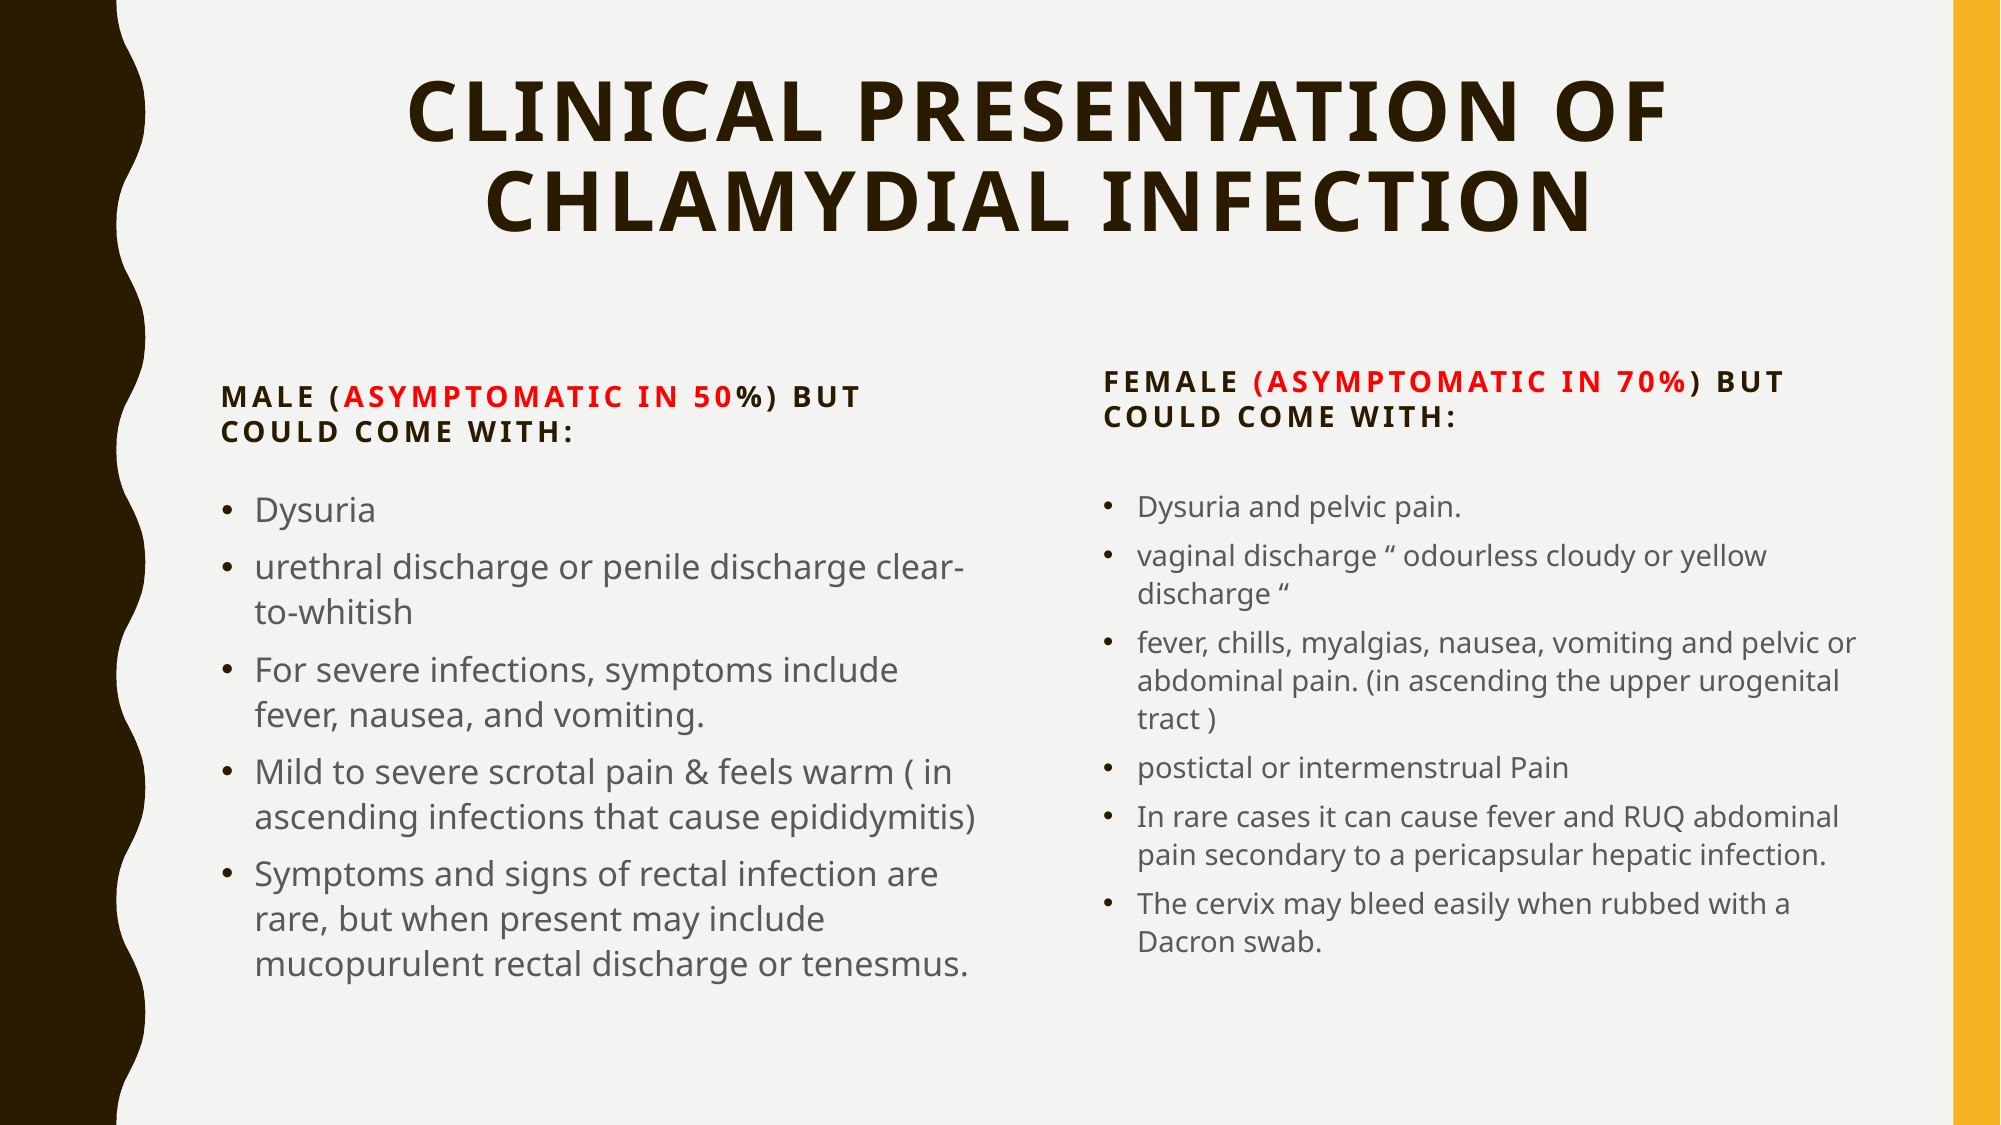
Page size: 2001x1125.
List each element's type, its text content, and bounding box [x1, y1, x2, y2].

title Clinical presentation of Chlamydial infection [205, 62, 1875, 308]
list Dysuria and pelvic pain. vaginal discharge “ odourless cloudy or yellow discharge “ fever, chills, myalgias, nausea, vomiting and pelvic or abdominal pain. (in ascending the upper urogenital tract ) postictal or intermenstrual Pain In rare cases it can cause fever and RUQ abdominal pain secondary to a pericapsular hepatic infection. The cervix may bleed easily when rubbed with a Dacron swab. [1088, 477, 1876, 969]
list Dysuria urethral discharge or penile discharge clear-to-whitish For severe infections, symptoms include fever, nausea, and vomiting. Mild to severe scrotal pain & feels warm ( in ascending infections that cause epididymitis) Symptoms and signs of rectal infection are rare, but when present may include mucopurulent rectal discharge or tenesmus. [206, 477, 994, 1032]
list Female (asymptomatic in 70%) but could come with: [1088, 399, 1876, 477]
list Male (asymptomatic in 50%) but could come with: [205, 360, 993, 518]
